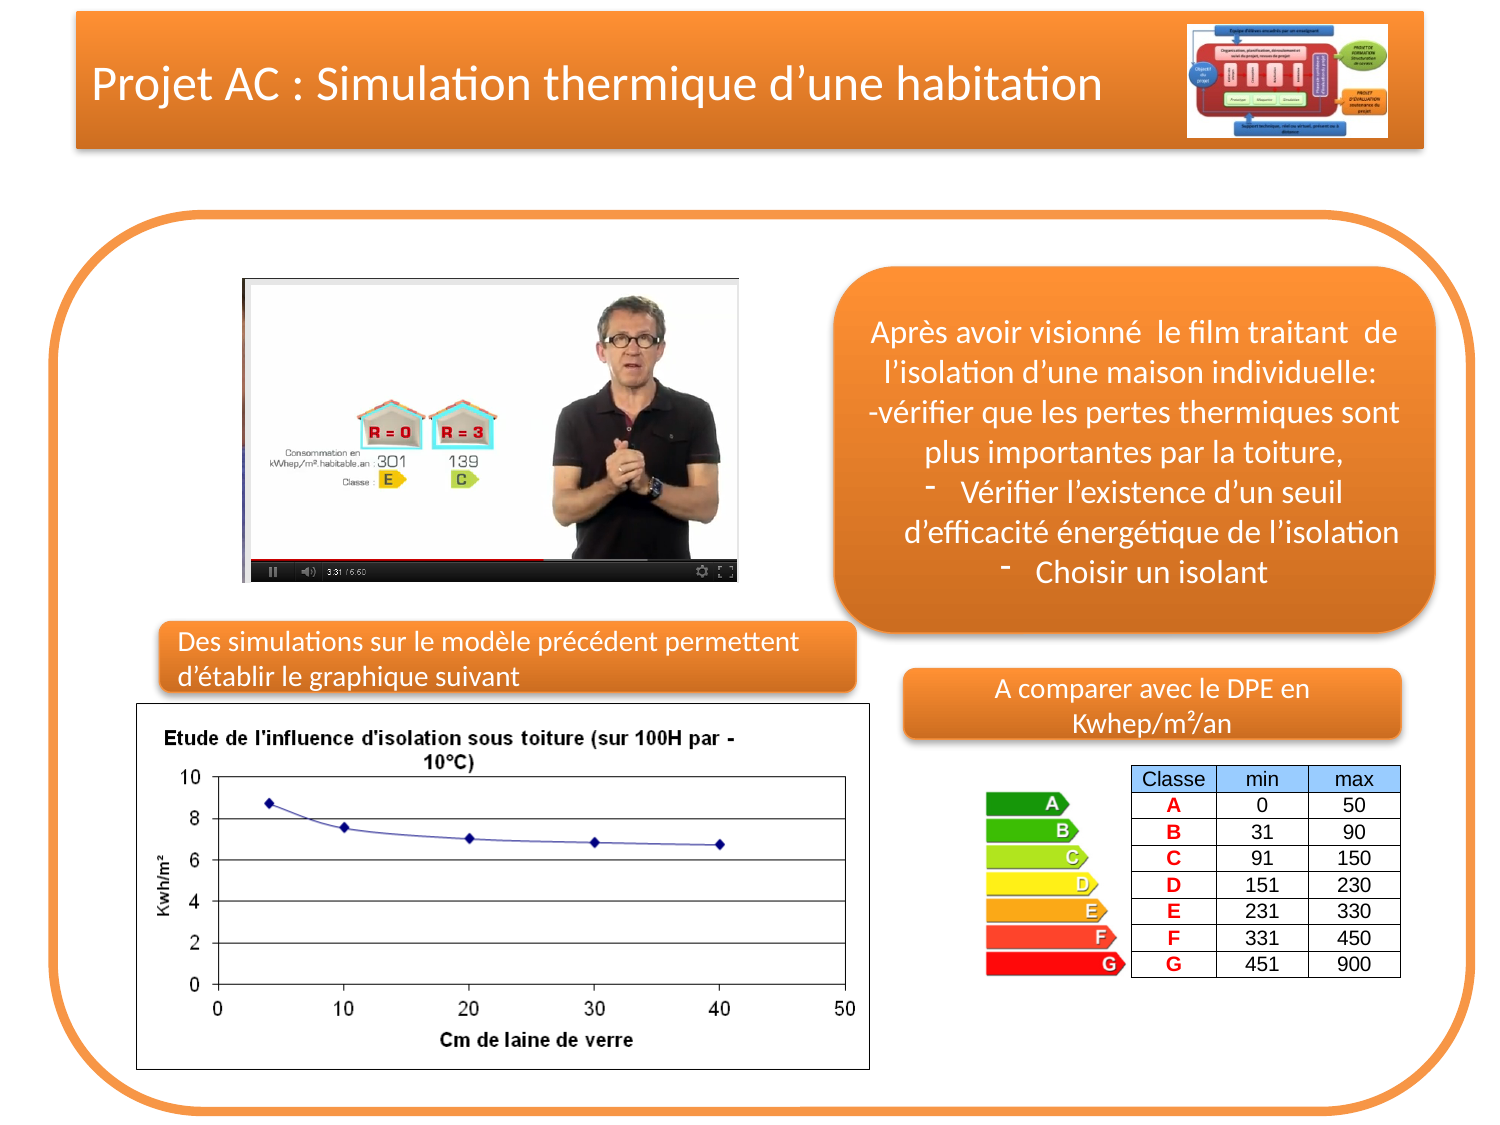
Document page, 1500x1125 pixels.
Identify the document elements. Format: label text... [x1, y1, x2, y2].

text_box Projet AC : Simulation thermique d’une habitation [76, 11, 1424, 149]
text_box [127, 695, 877, 1078]
picture [983, 787, 1128, 979]
picture [241, 278, 739, 584]
text_box [50, 212, 1473, 1114]
picture [1186, 23, 1388, 139]
